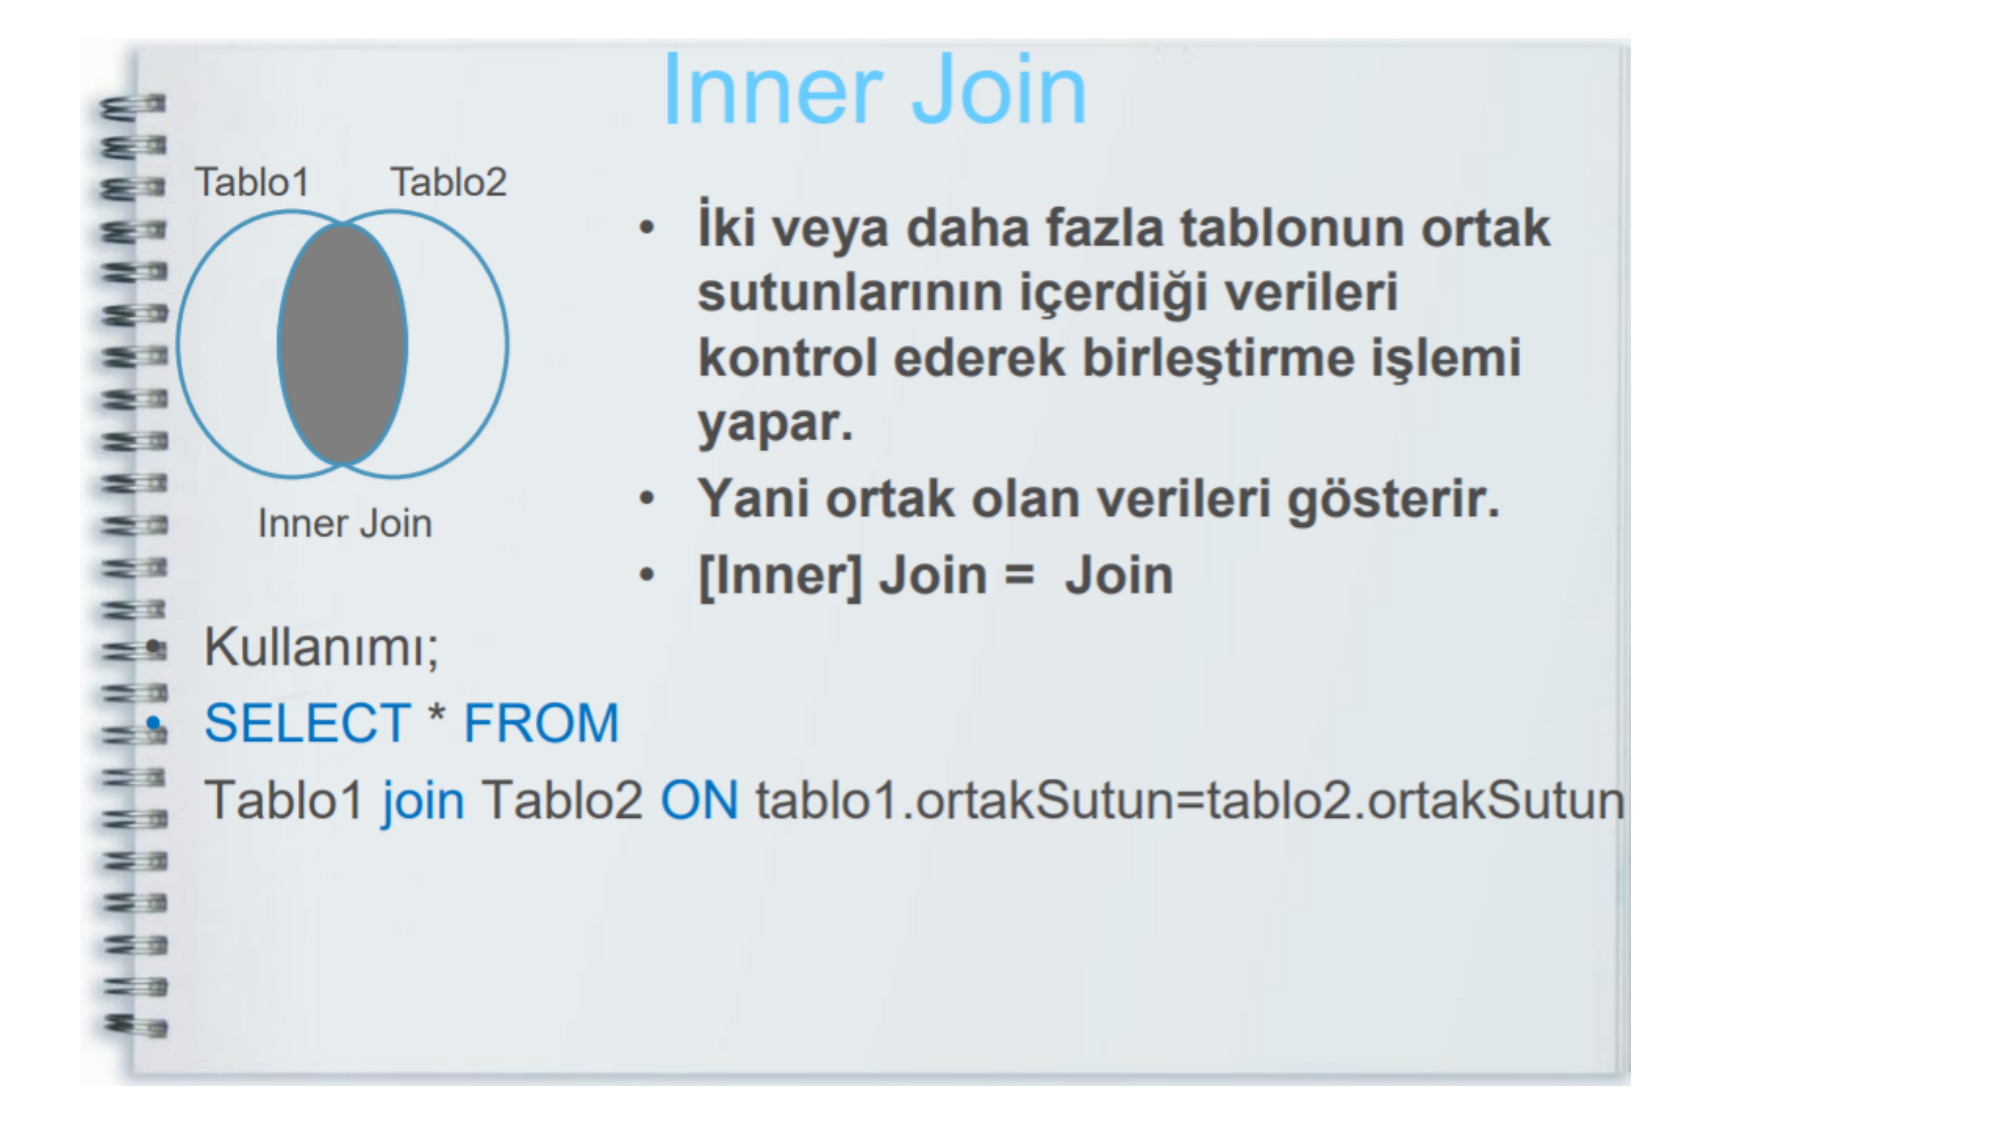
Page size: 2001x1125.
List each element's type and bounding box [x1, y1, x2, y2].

picture [80, 38, 1631, 1086]
